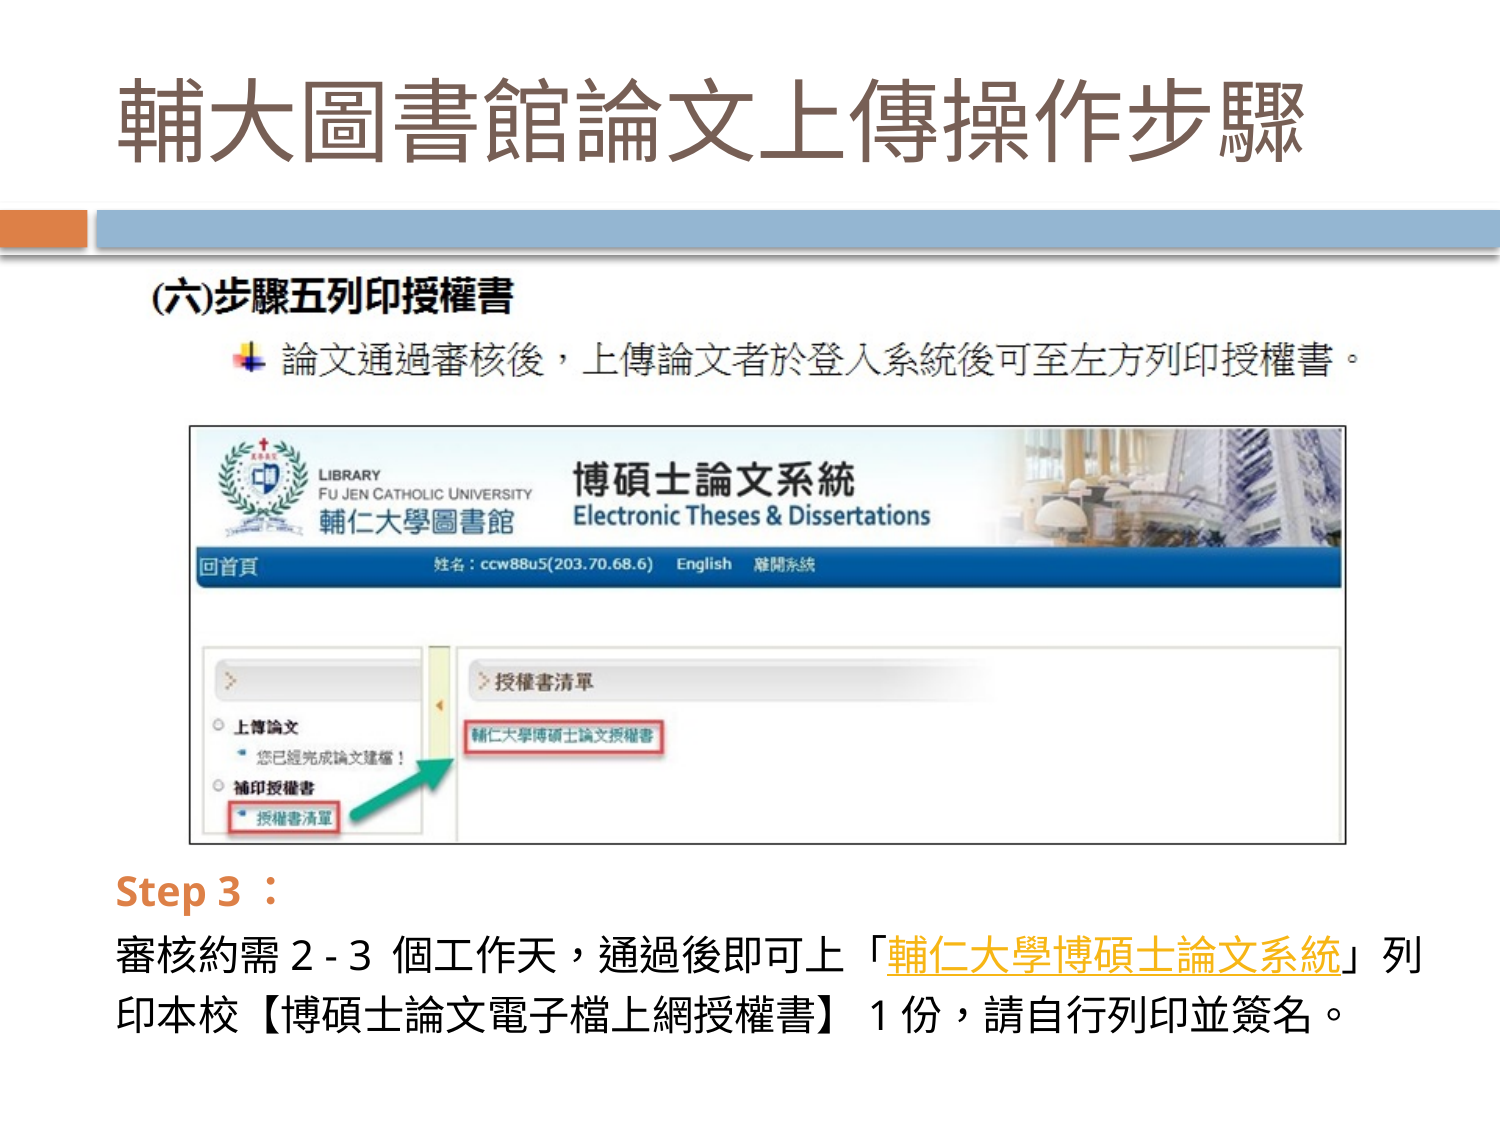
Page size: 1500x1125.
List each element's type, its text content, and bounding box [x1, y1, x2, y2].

picture [122, 269, 1378, 856]
title 輔大圖書館論文上傳操作步驟 [100, 37, 1438, 200]
list Step 3： 審核約需2 - 3 個工作天，通過後即可上「輔仁大學博碩士論文系統」列印本校【博碩士論文電子檔上網授權書】1份，請自行列印並簽名。 [100, 857, 1474, 1047]
